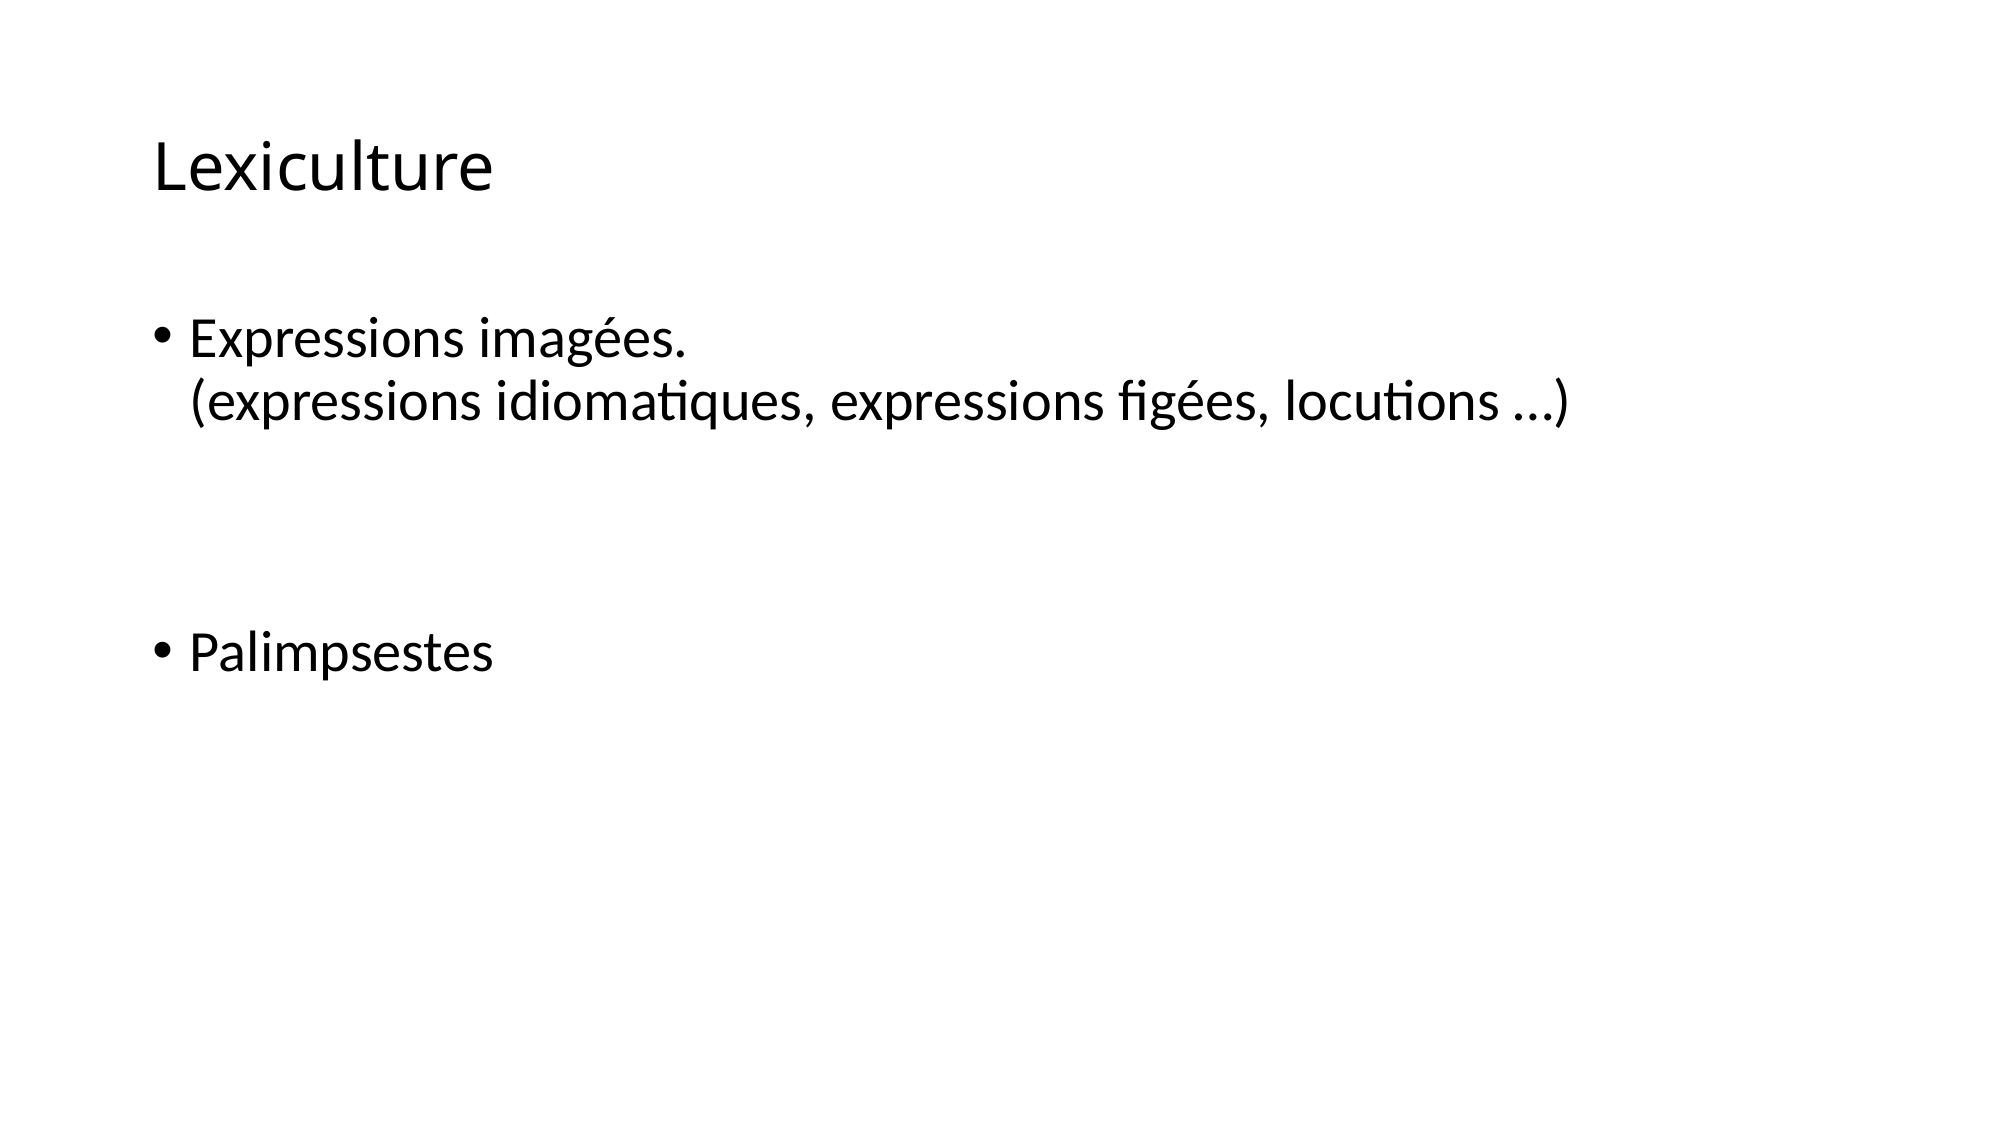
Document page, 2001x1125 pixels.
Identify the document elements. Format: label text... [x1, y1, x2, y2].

list Expressions imagées. (expressions idiomatiques, expressions figées, locutions …) Palimpsestes [137, 299, 1863, 1014]
title Lexiculture [137, 59, 1863, 278]
